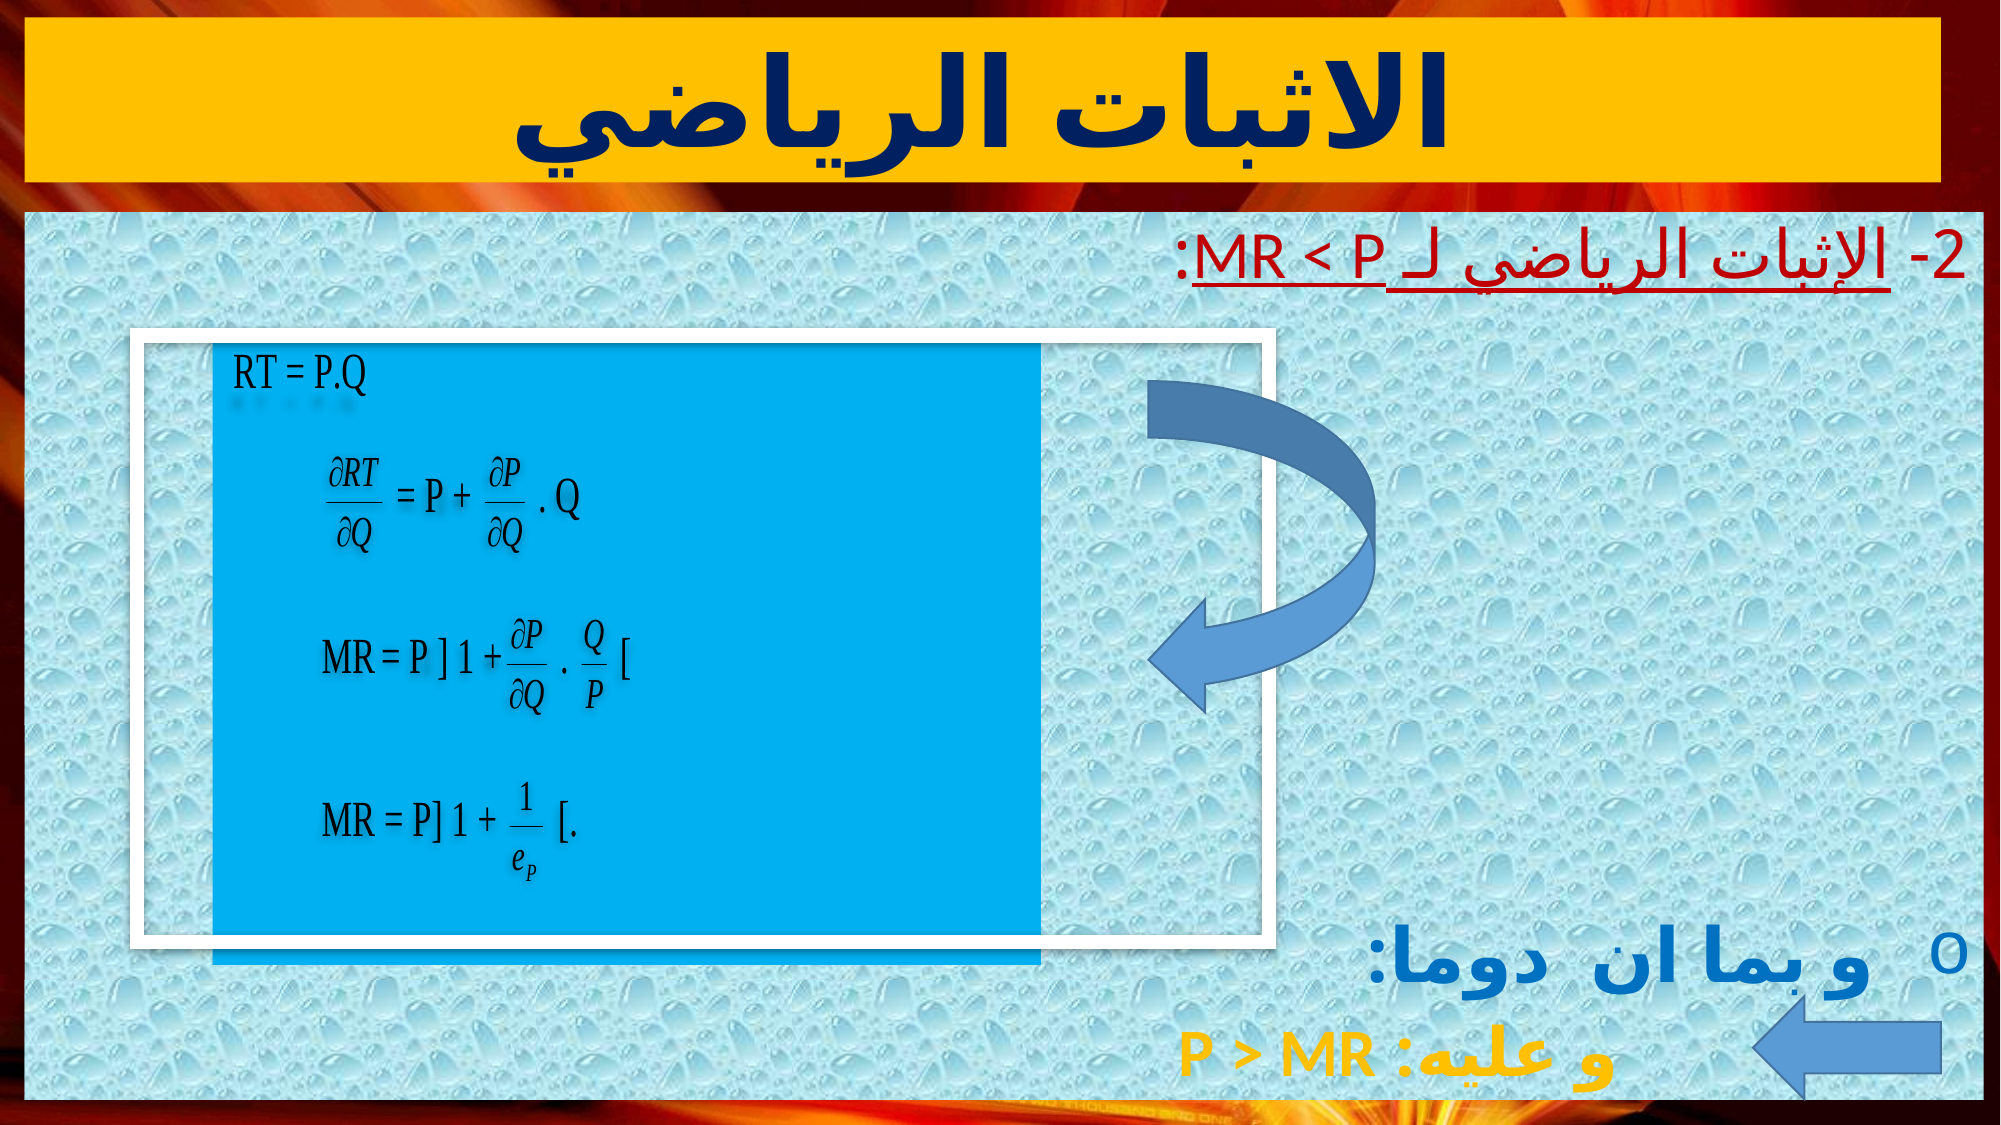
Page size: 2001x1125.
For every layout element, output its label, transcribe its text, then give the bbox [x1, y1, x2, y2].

text_box [1751, 993, 1942, 1102]
title الاثبات الرياضي [24, 17, 1941, 183]
text_box [212, 958, 1041, 965]
text_box [1262, 396, 1376, 673]
picture [0, 0, 2001, 1125]
